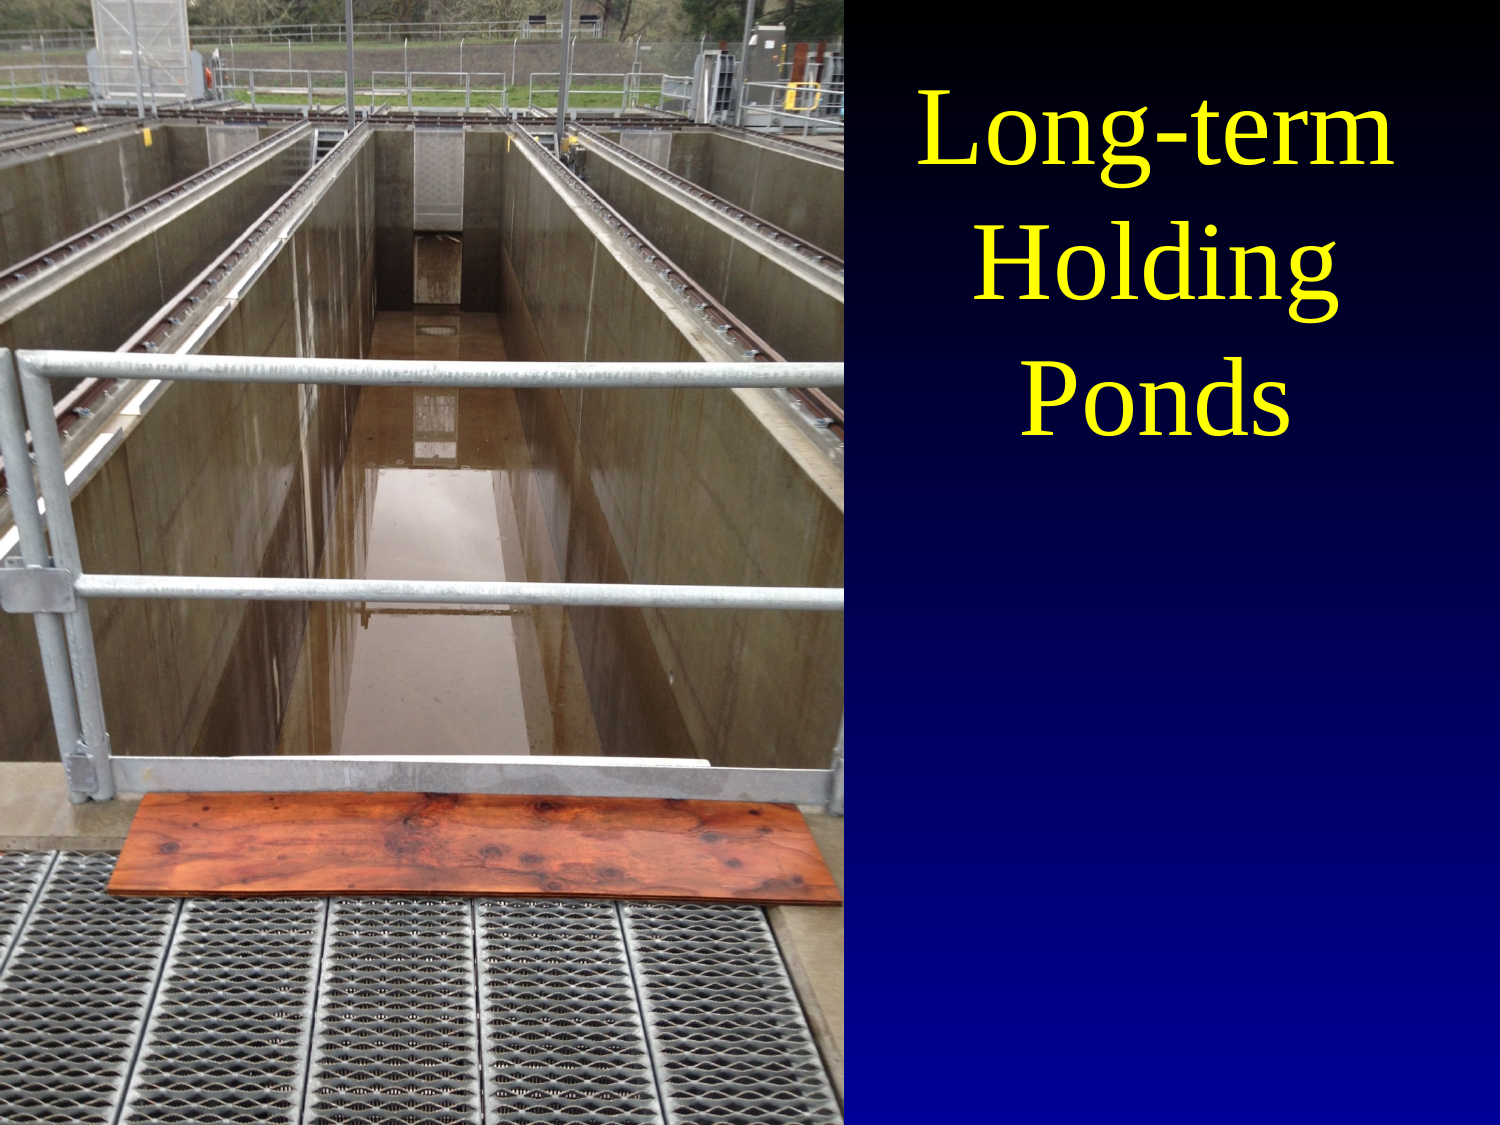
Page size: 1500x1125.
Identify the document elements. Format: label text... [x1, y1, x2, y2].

picture [0, 0, 844, 1125]
title Long-term Holding Ponds [887, 45, 1425, 938]
